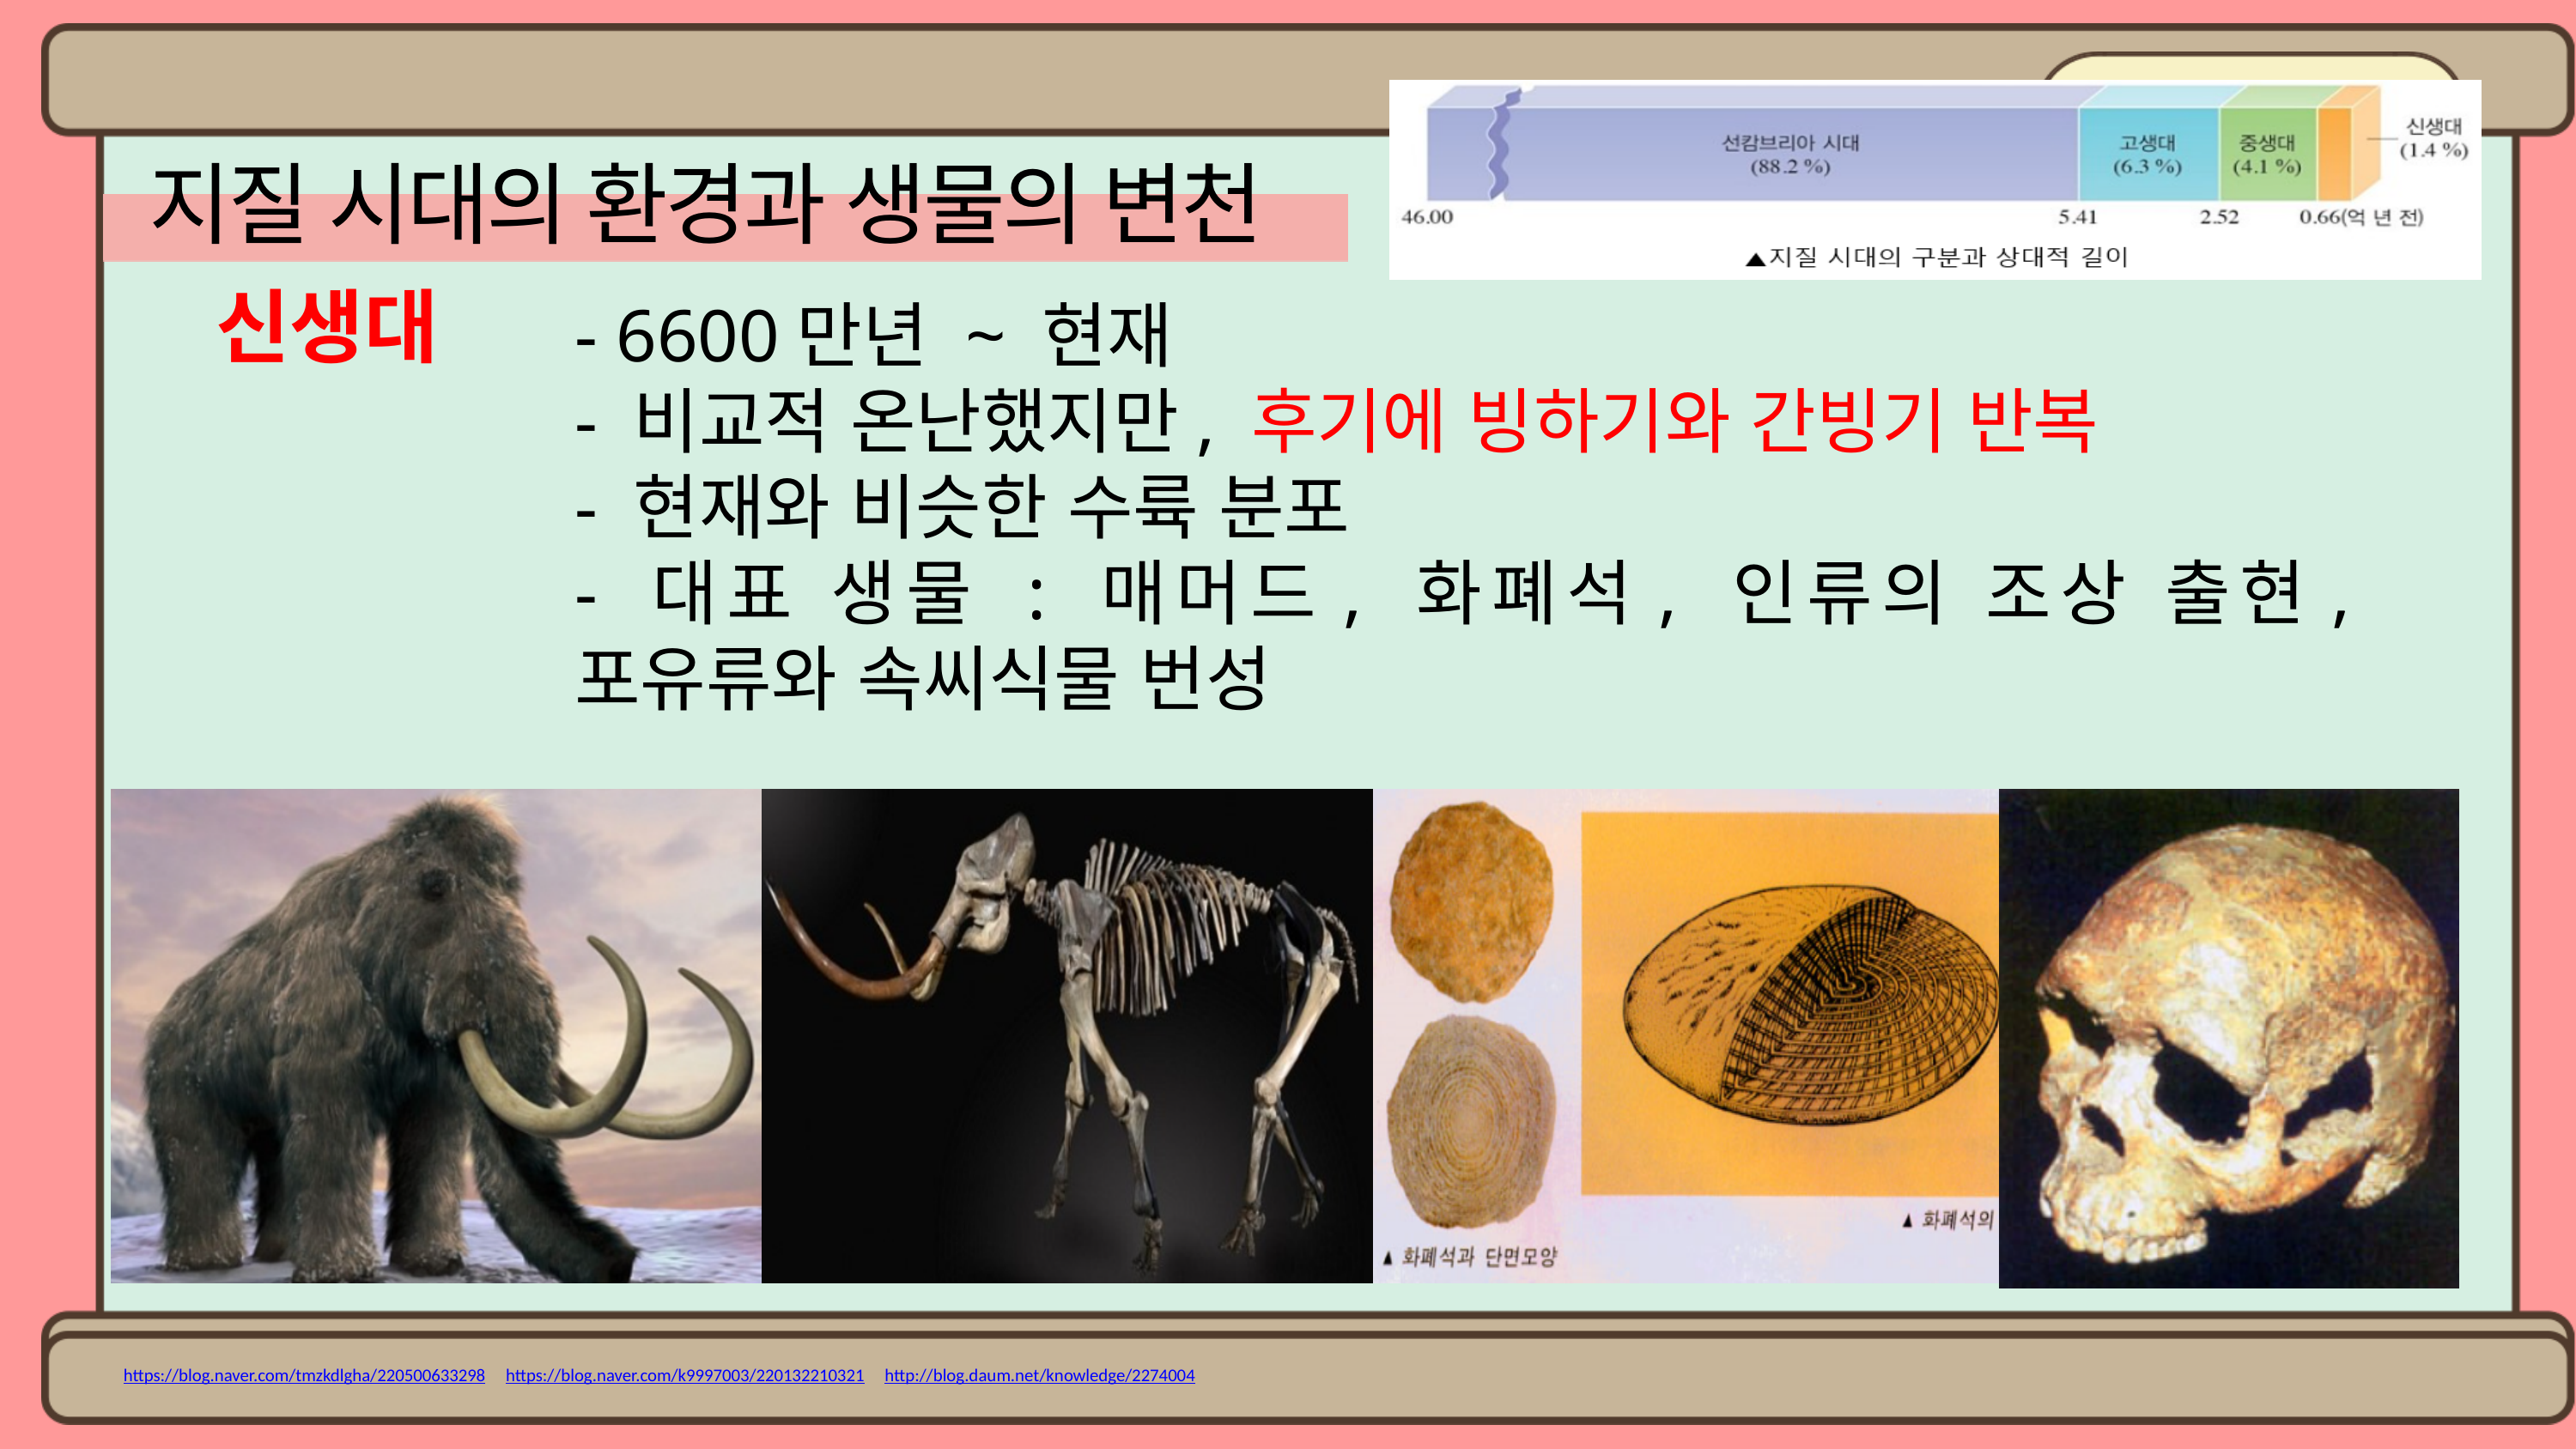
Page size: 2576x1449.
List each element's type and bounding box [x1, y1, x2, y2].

text_box [40, 23, 2576, 1426]
picture [1389, 80, 2482, 280]
text_box [103, 141, 1353, 262]
picture [110, 789, 2459, 1288]
text_box [2036, 52, 2468, 79]
